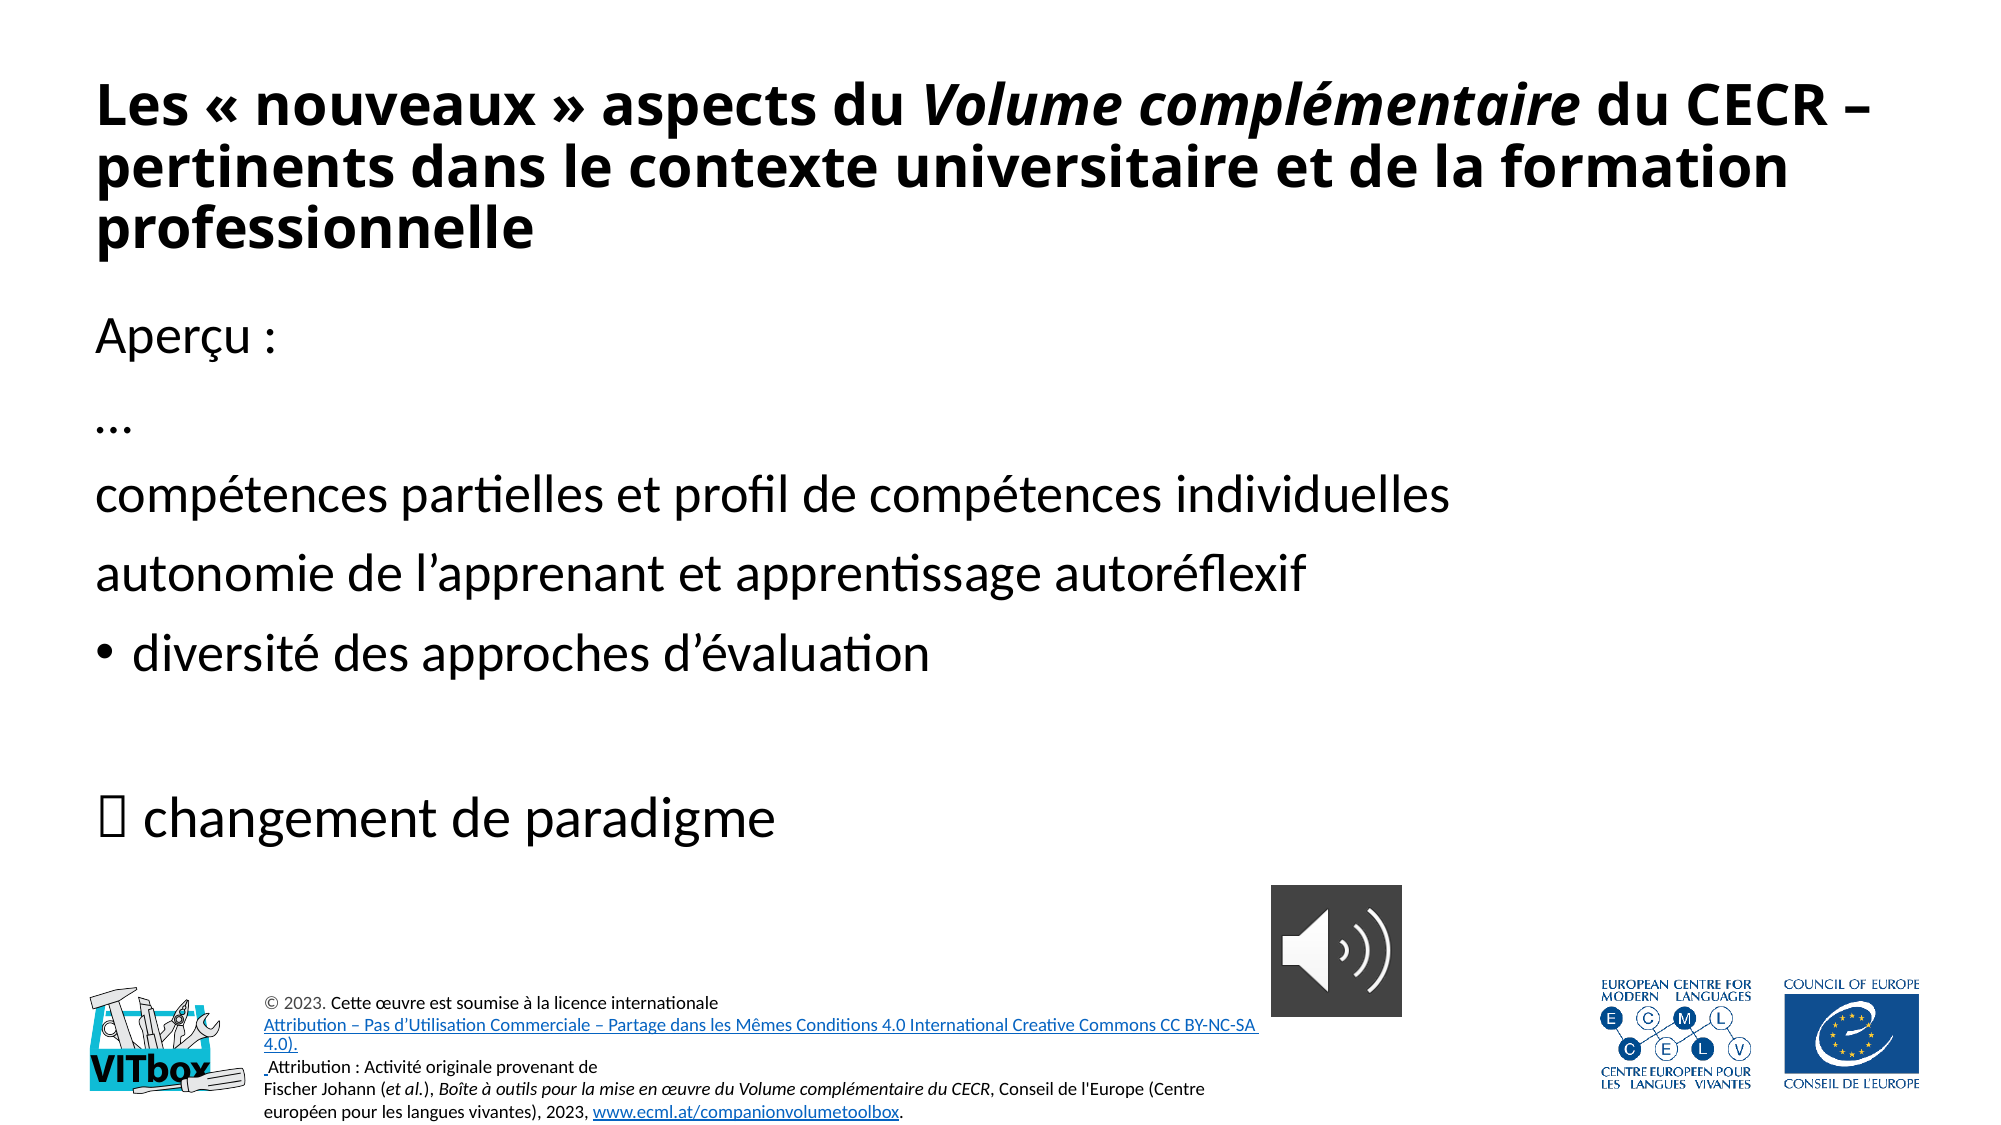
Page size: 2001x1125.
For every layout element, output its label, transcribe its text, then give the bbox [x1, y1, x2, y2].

picture [1599, 978, 1921, 1089]
picture [80, 985, 249, 1095]
title Les « nouveaux » aspects du Volume complémentaire du CECR – pertinents dans le contexte universitaire et de la formation professionnelle [80, 59, 1921, 278]
list Aperçu : … compétences partielles et profil de compétences individuelles autonomie de l’apprenant et apprentissage autoréflexif diversité des approches d’évaluation  changement de paradigme [80, 299, 1921, 964]
picture [1269, 884, 1404, 1018]
